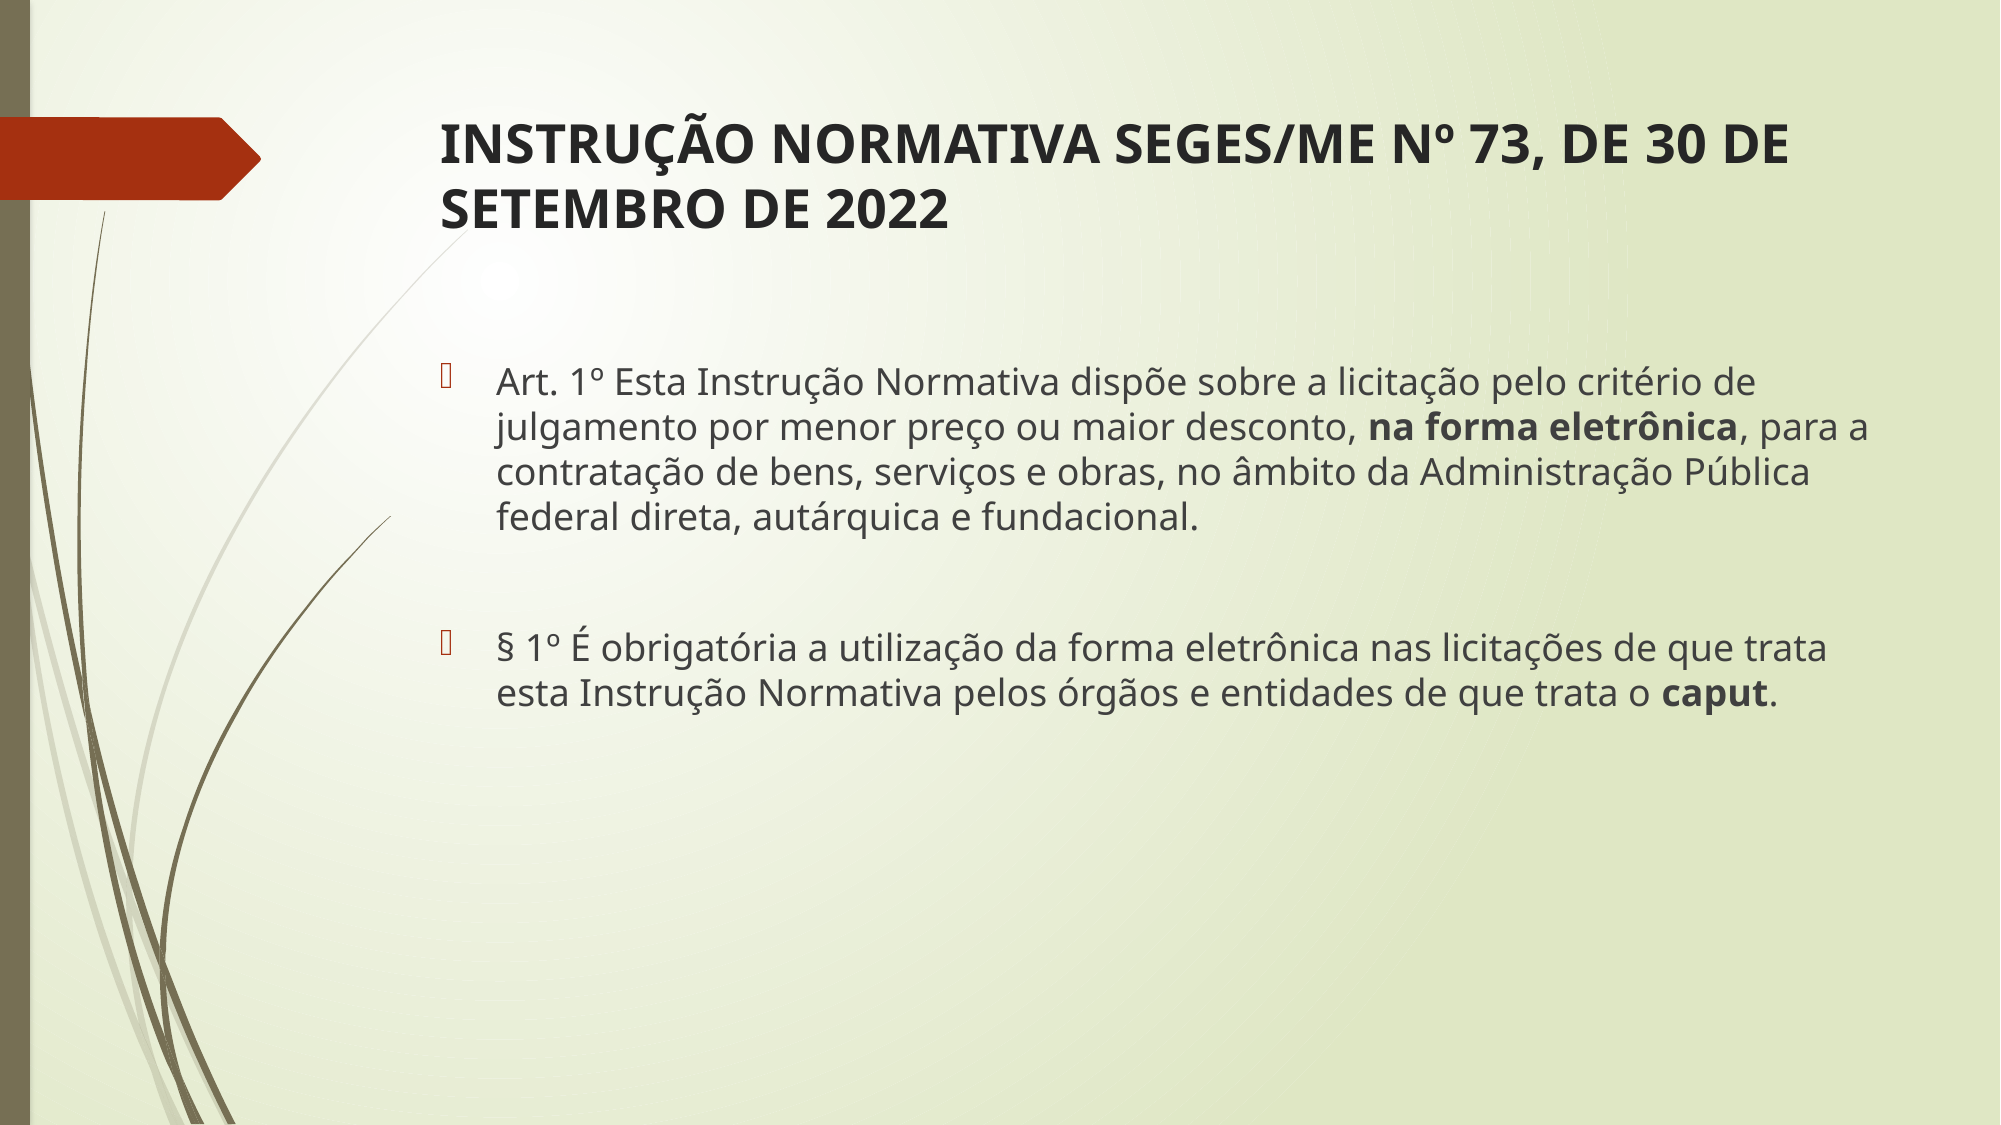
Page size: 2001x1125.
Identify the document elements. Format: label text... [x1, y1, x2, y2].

title INSTRUÇÃO NORMATIVA SEGES/ME Nº 73, DE 30 DE SETEMBRO DE 2022 [425, 102, 1888, 313]
list Art. 1º Esta Instrução Normativa dispõe sobre a licitação pelo critério de julgamento por menor preço ou maior desconto, na forma eletrônica, para a contratação de bens, serviços e obras, no âmbito da Administração Pública federal direta, autárquica e fundacional. § 1º É obrigatória a utilização da forma eletrônica nas licitações de que trata esta Instrução Normativa pelos órgãos e entidades de que trata o caput. [424, 350, 1888, 970]
